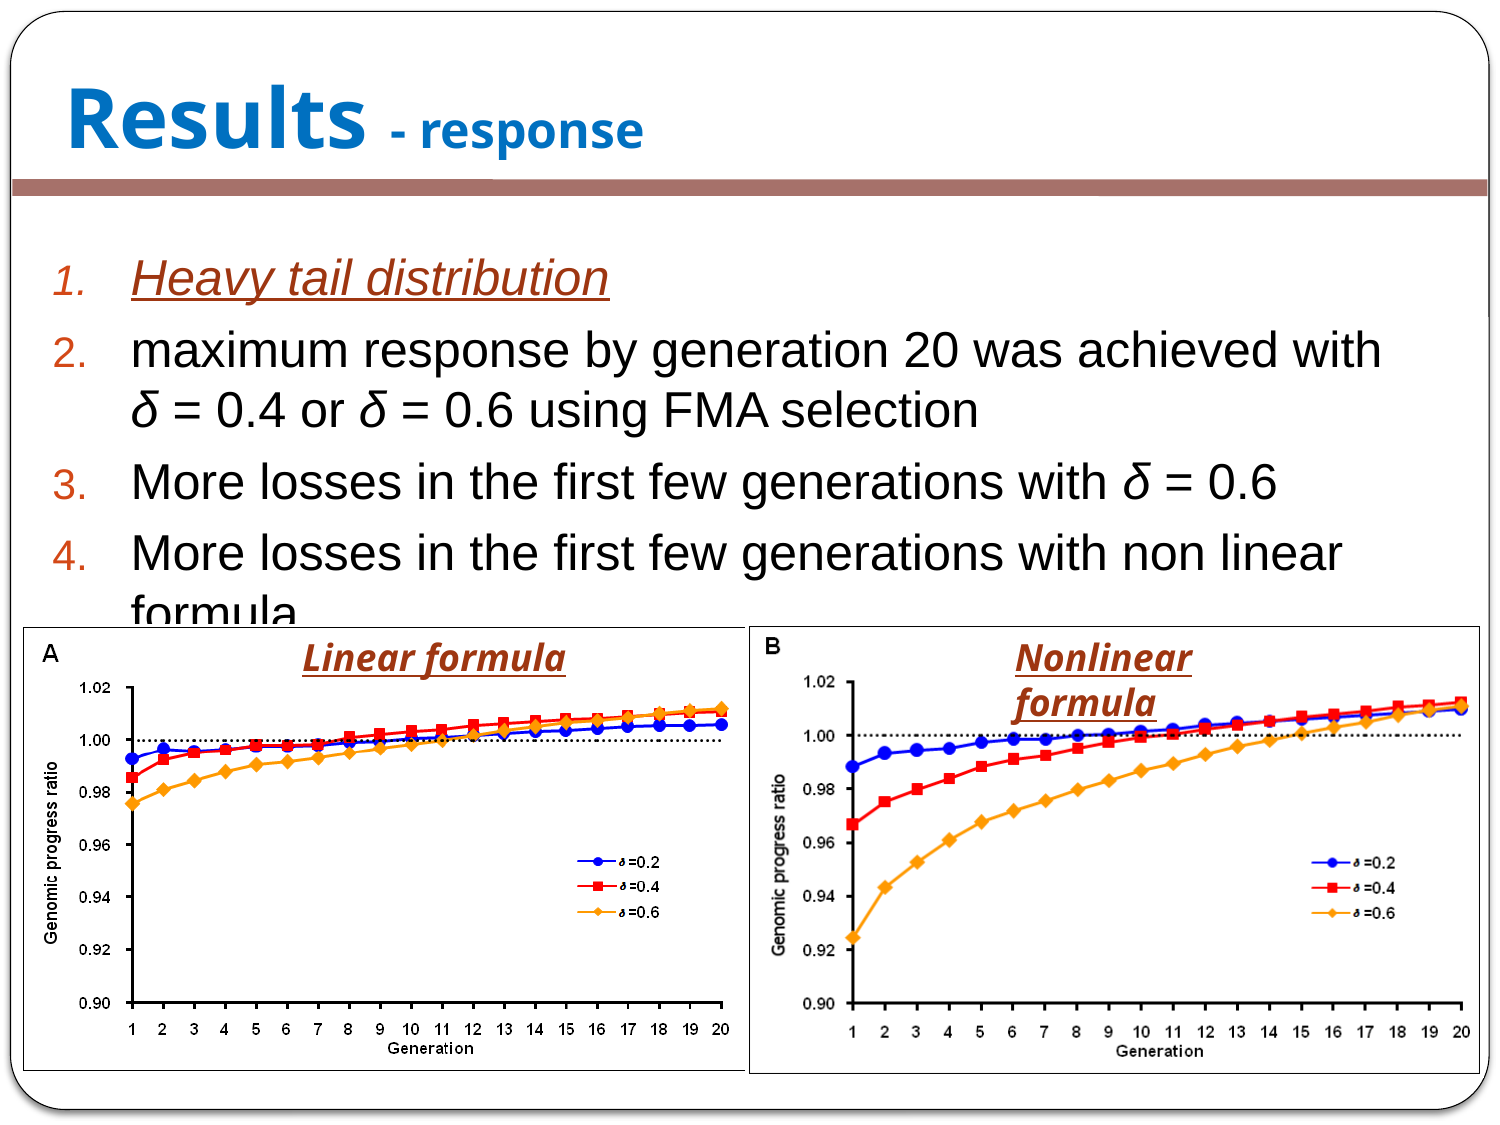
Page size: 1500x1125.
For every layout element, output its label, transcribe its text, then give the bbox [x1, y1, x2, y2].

text_box Results - response [49, 37, 1325, 179]
picture [19, 624, 1484, 1078]
list Heavy tail distribution maximum response by generation 20 was achieved with δ = 0.4 or δ = 0.6 using FMA selection More losses in the first few generations with δ = 0.6 More losses in the first few generations with non linear formula [37, 237, 1425, 623]
